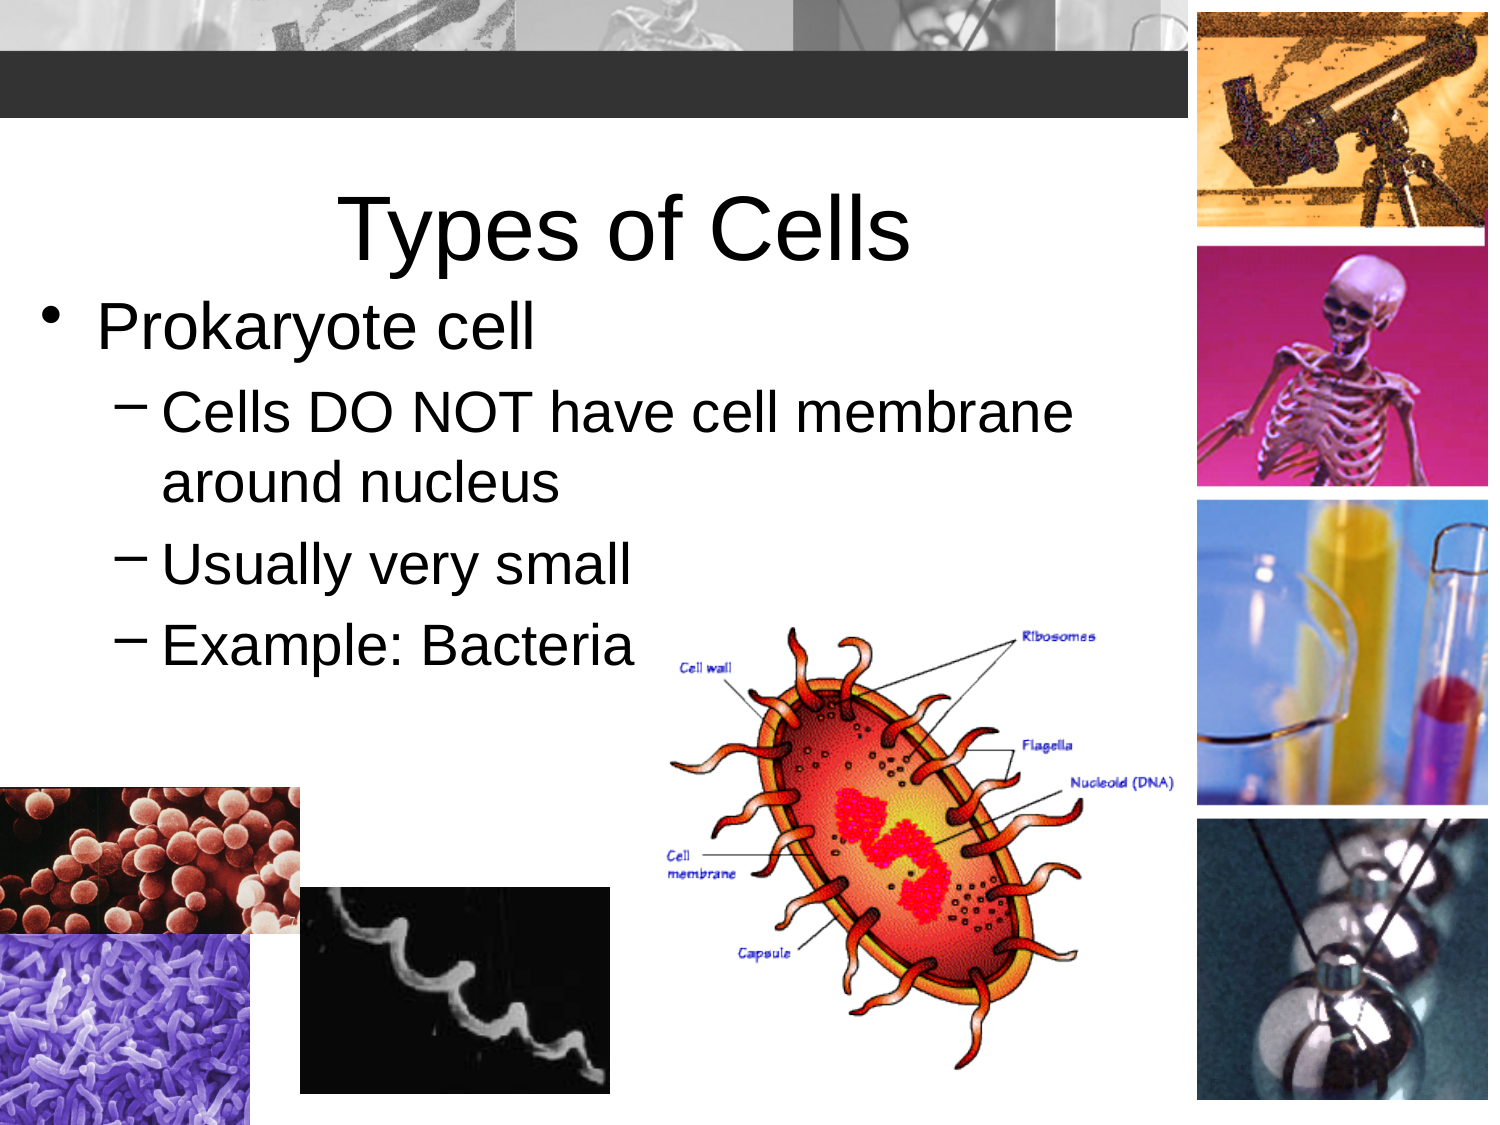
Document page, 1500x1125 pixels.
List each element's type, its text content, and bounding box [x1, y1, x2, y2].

picture [0, 787, 610, 1125]
list Prokaryote cell Cells DO NOT have cell membrane around nucleus Usually very small Example: Bacteria [24, 274, 1126, 931]
title Types of Cells [74, 146, 1176, 301]
picture [662, 624, 1179, 1073]
picture [1197, 12, 1488, 1100]
